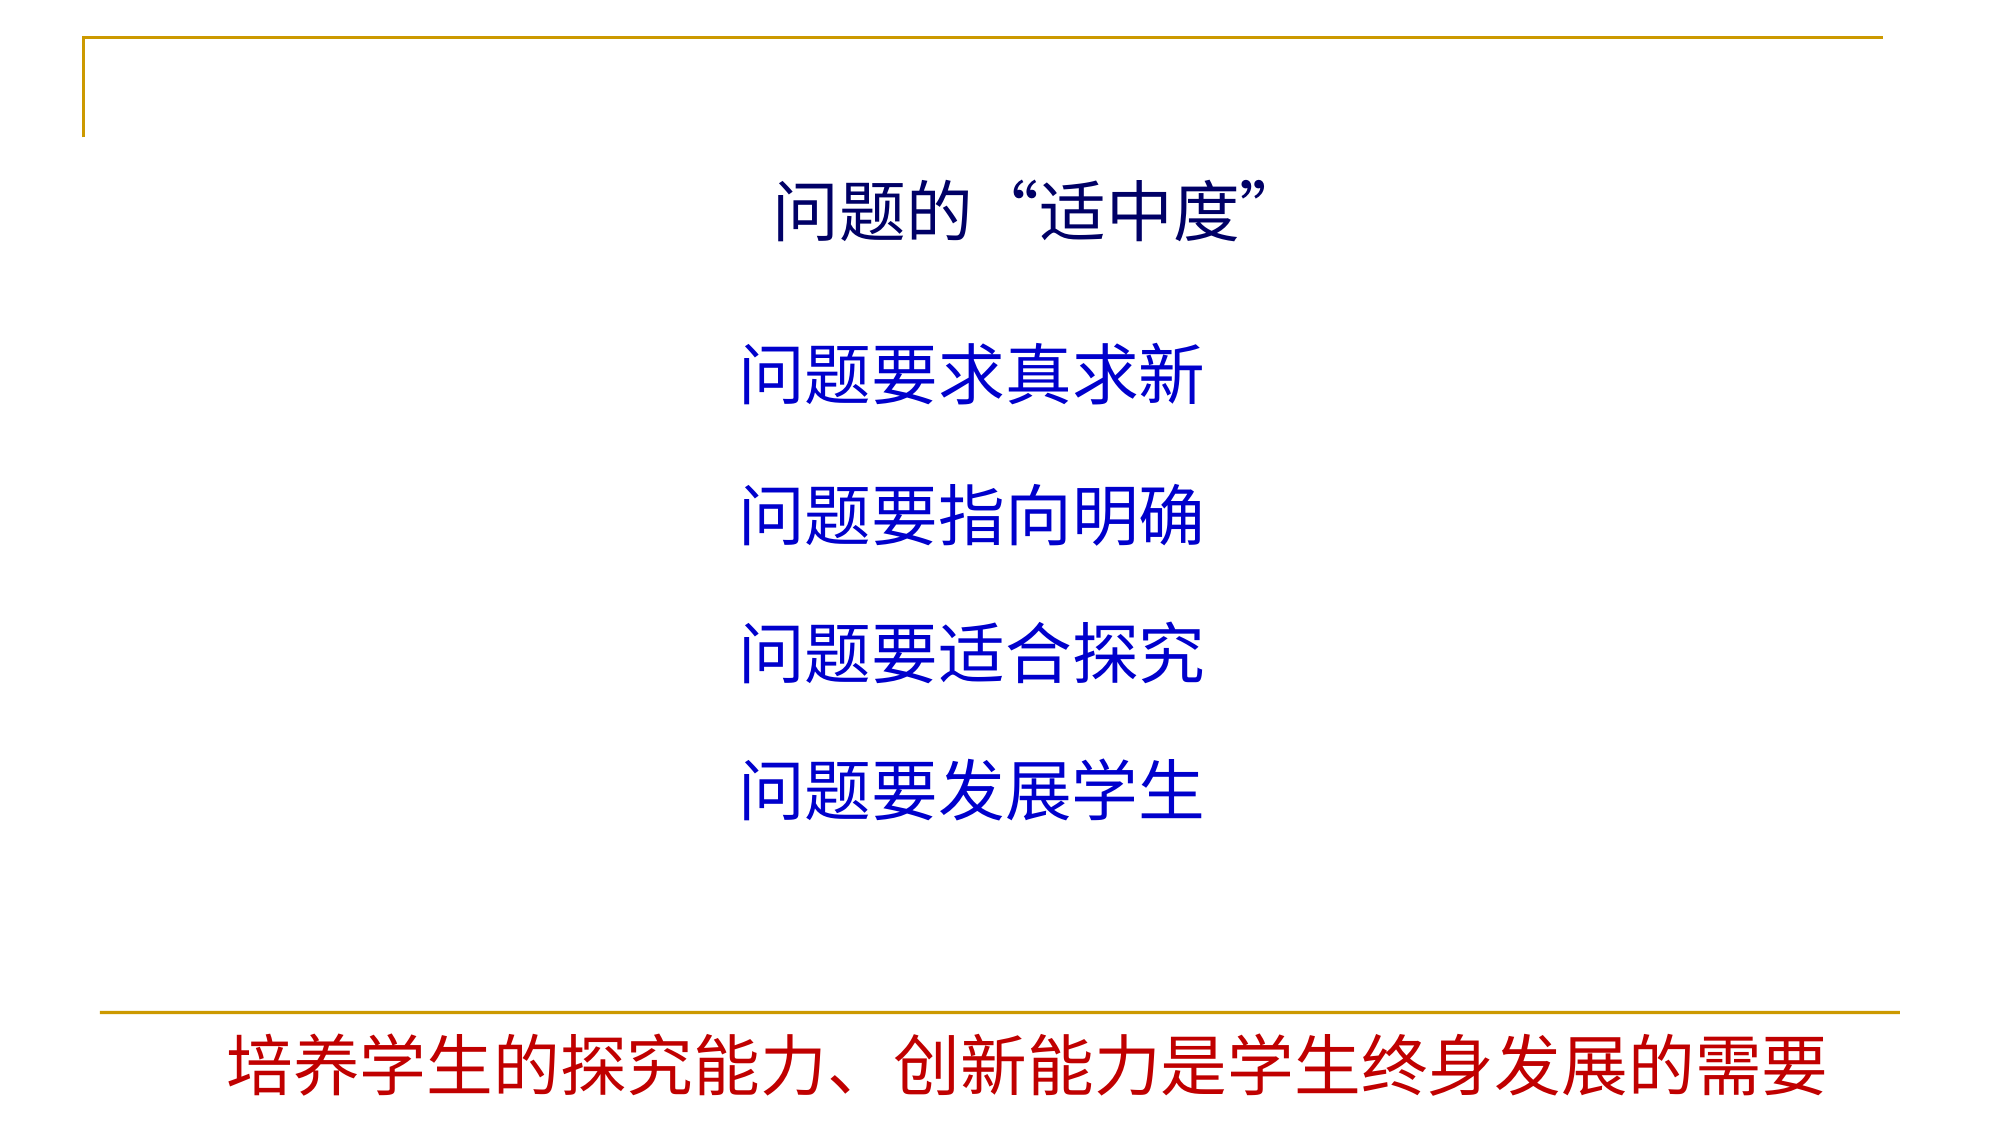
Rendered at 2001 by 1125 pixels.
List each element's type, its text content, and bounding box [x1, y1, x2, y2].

text_box 问题要指向明确 [662, 466, 1500, 562]
text_box 问题要适合探究 [662, 604, 1500, 700]
text_box 培养学生的探究能力、创新能力是学生终身发展的需要 [211, 1016, 1844, 1112]
text_box 问题要求真求新 [662, 324, 1500, 420]
text_box 问题要发展学生 [662, 741, 1425, 837]
text_box 问题的“适中度” [757, 162, 1322, 258]
